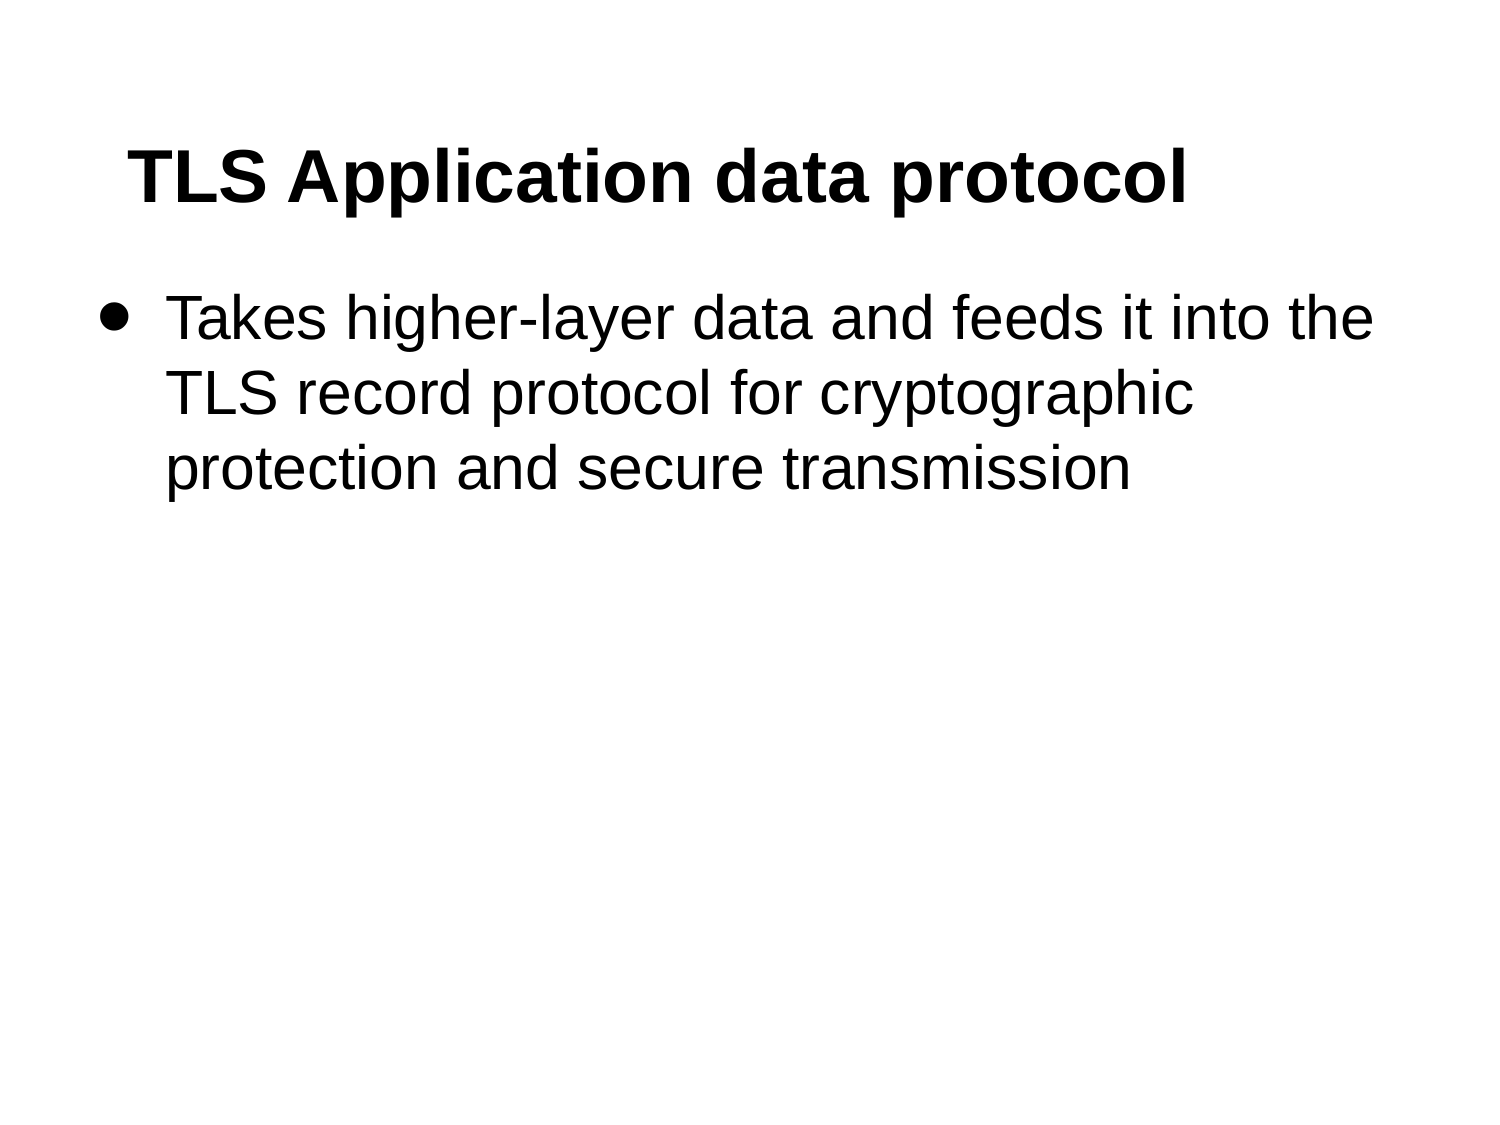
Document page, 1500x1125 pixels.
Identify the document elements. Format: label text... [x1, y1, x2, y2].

list Takes higher-layer data and feeds it into the TLS record protocol for cryptographic protection and secure transmission [75, 262, 1425, 931]
title TLS Application data protocol [75, 14, 1425, 233]
